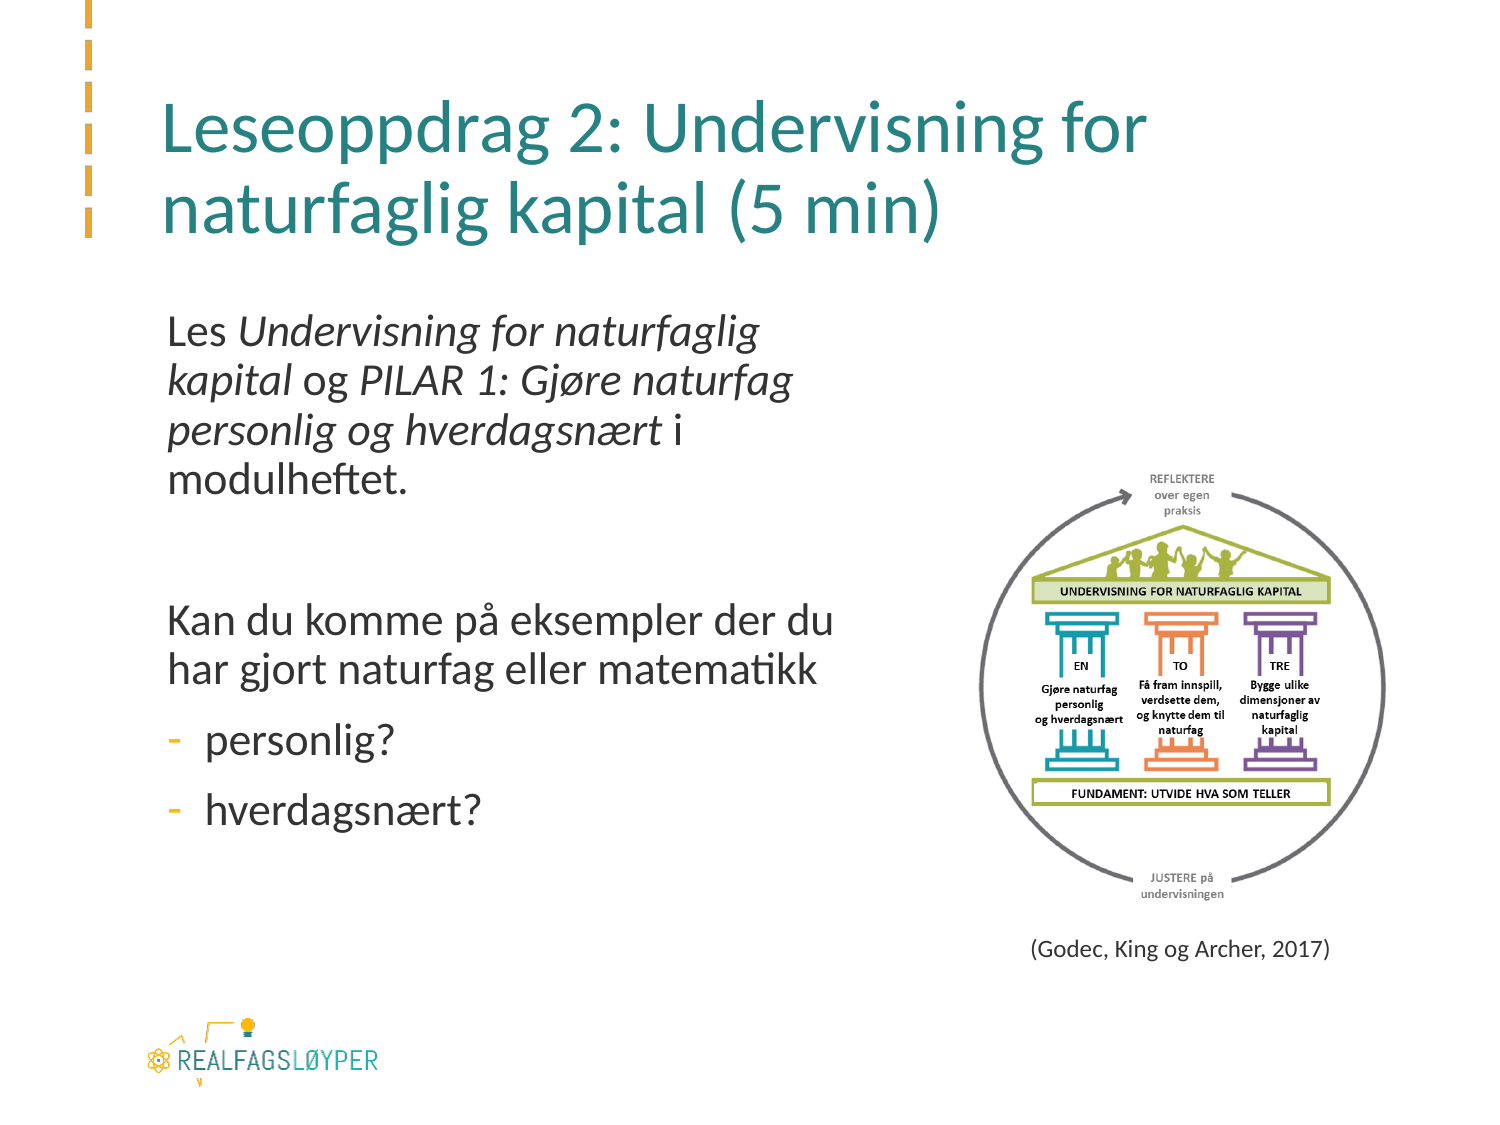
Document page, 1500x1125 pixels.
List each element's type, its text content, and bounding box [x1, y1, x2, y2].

picture [85, 0, 92, 238]
list Les Undervisning for naturfaglig kapital og PILAR 1: Gjøre naturfag personlig og hverdagsnært i modulheftet. Kan du komme på eksempler der du har gjort naturfag eller matematikk personlig? hverdagsnært? [152, 299, 904, 986]
text_box (Godec, King og Archer, 2017) [1015, 924, 1346, 970]
picture [146, 1018, 380, 1089]
picture [880, 463, 1481, 914]
title Leseoppdrag 2: Undervisning for naturfaglig kapital (5 min) [146, 59, 1391, 278]
